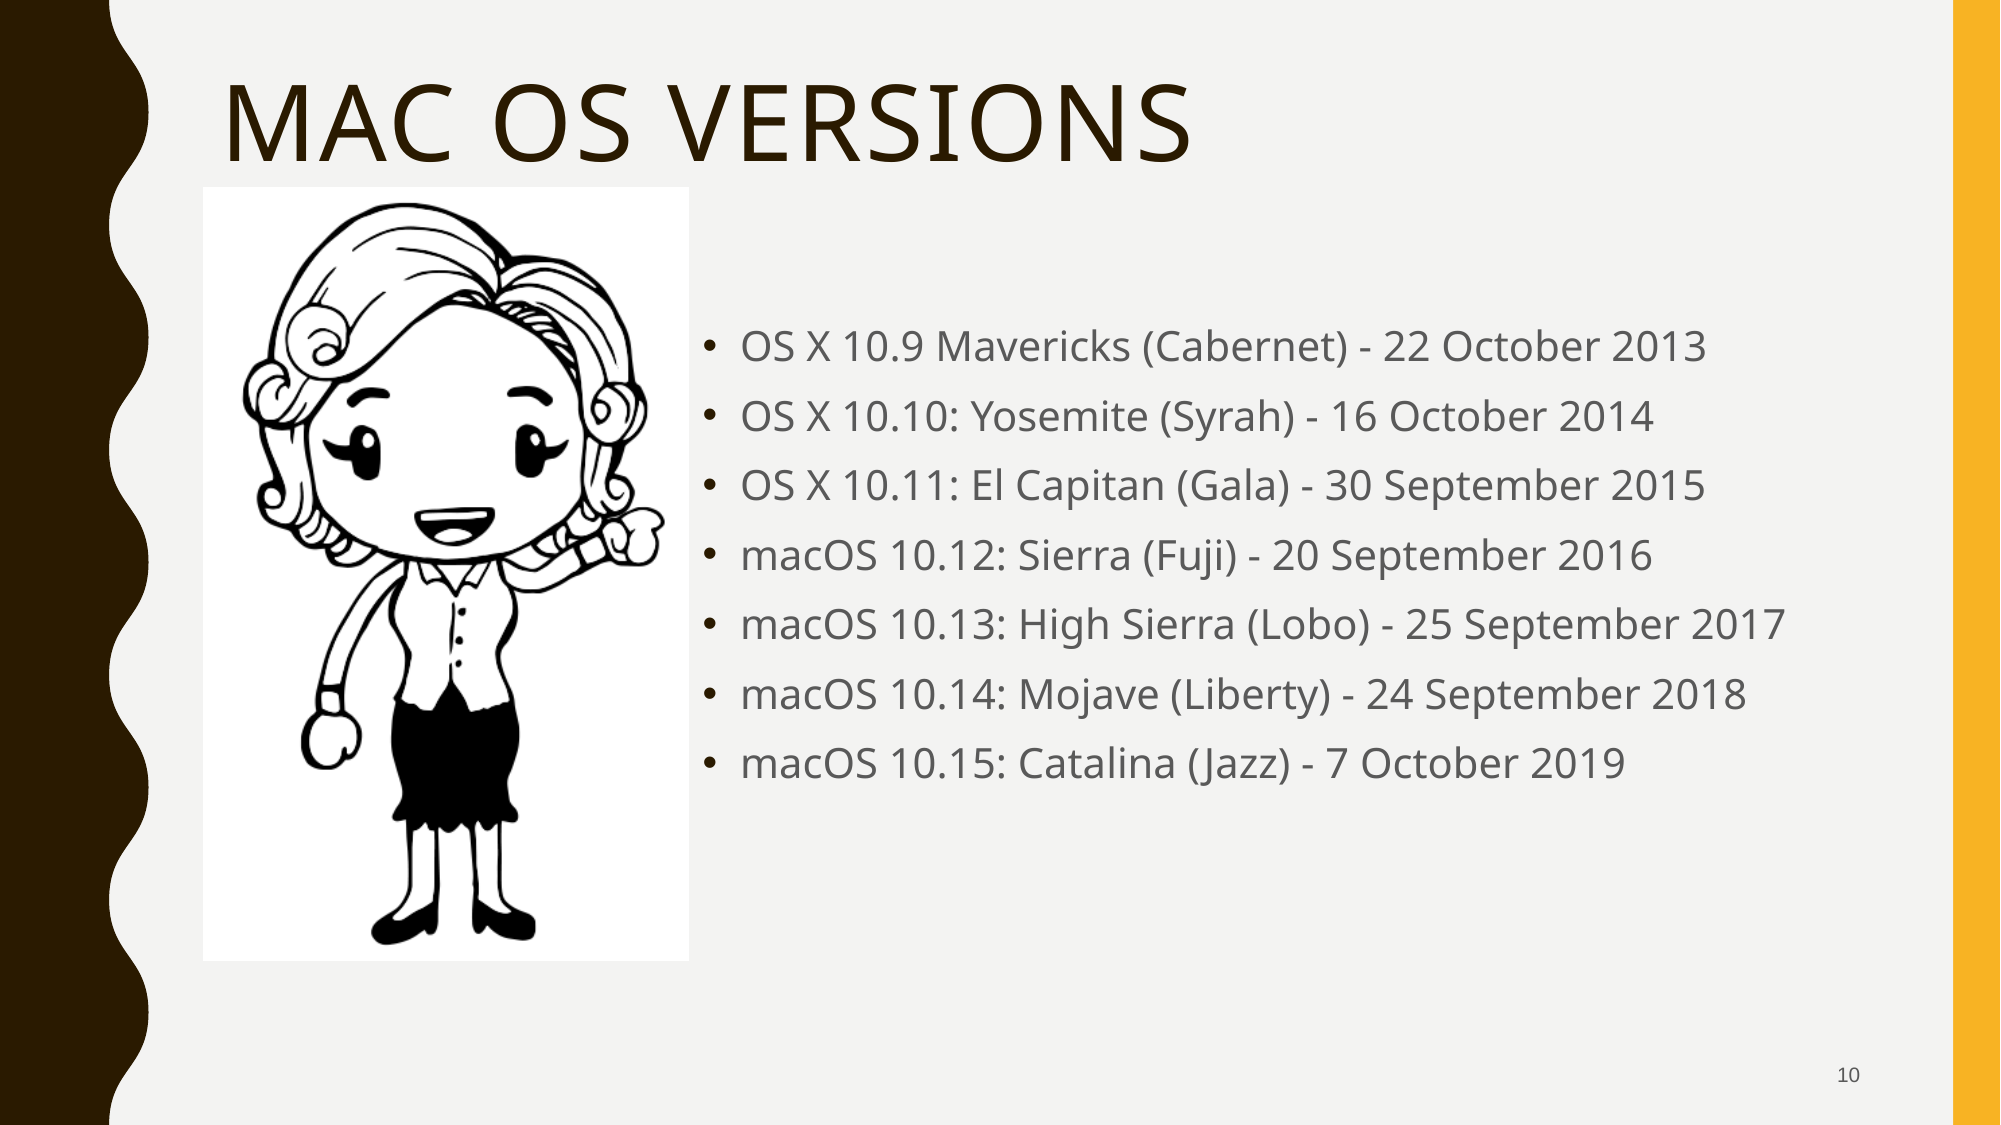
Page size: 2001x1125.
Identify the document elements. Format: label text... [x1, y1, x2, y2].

picture [203, 187, 689, 961]
list OS X 10.9 Mavericks (Cabernet) - 22 October 2013 OS X 10.10: Yosemite (Syrah) - 16 October 2014 OS X 10.11: El Capitan (Gala) - 30 September 2015 macOS 10.12: Sierra (Fuji) - 20 September 2016 macOS 10.13: High Sierra (Lobo) - 25 September 2017 macOS 10.14: Mojave (Liberty) - 24 September 2018 macOS 10.15: Catalina (Jazz) - 7 October 2019 [689, 307, 1940, 897]
title Mac os versions [205, 62, 1875, 307]
slide_number 10 [1412, 1045, 1875, 1103]
